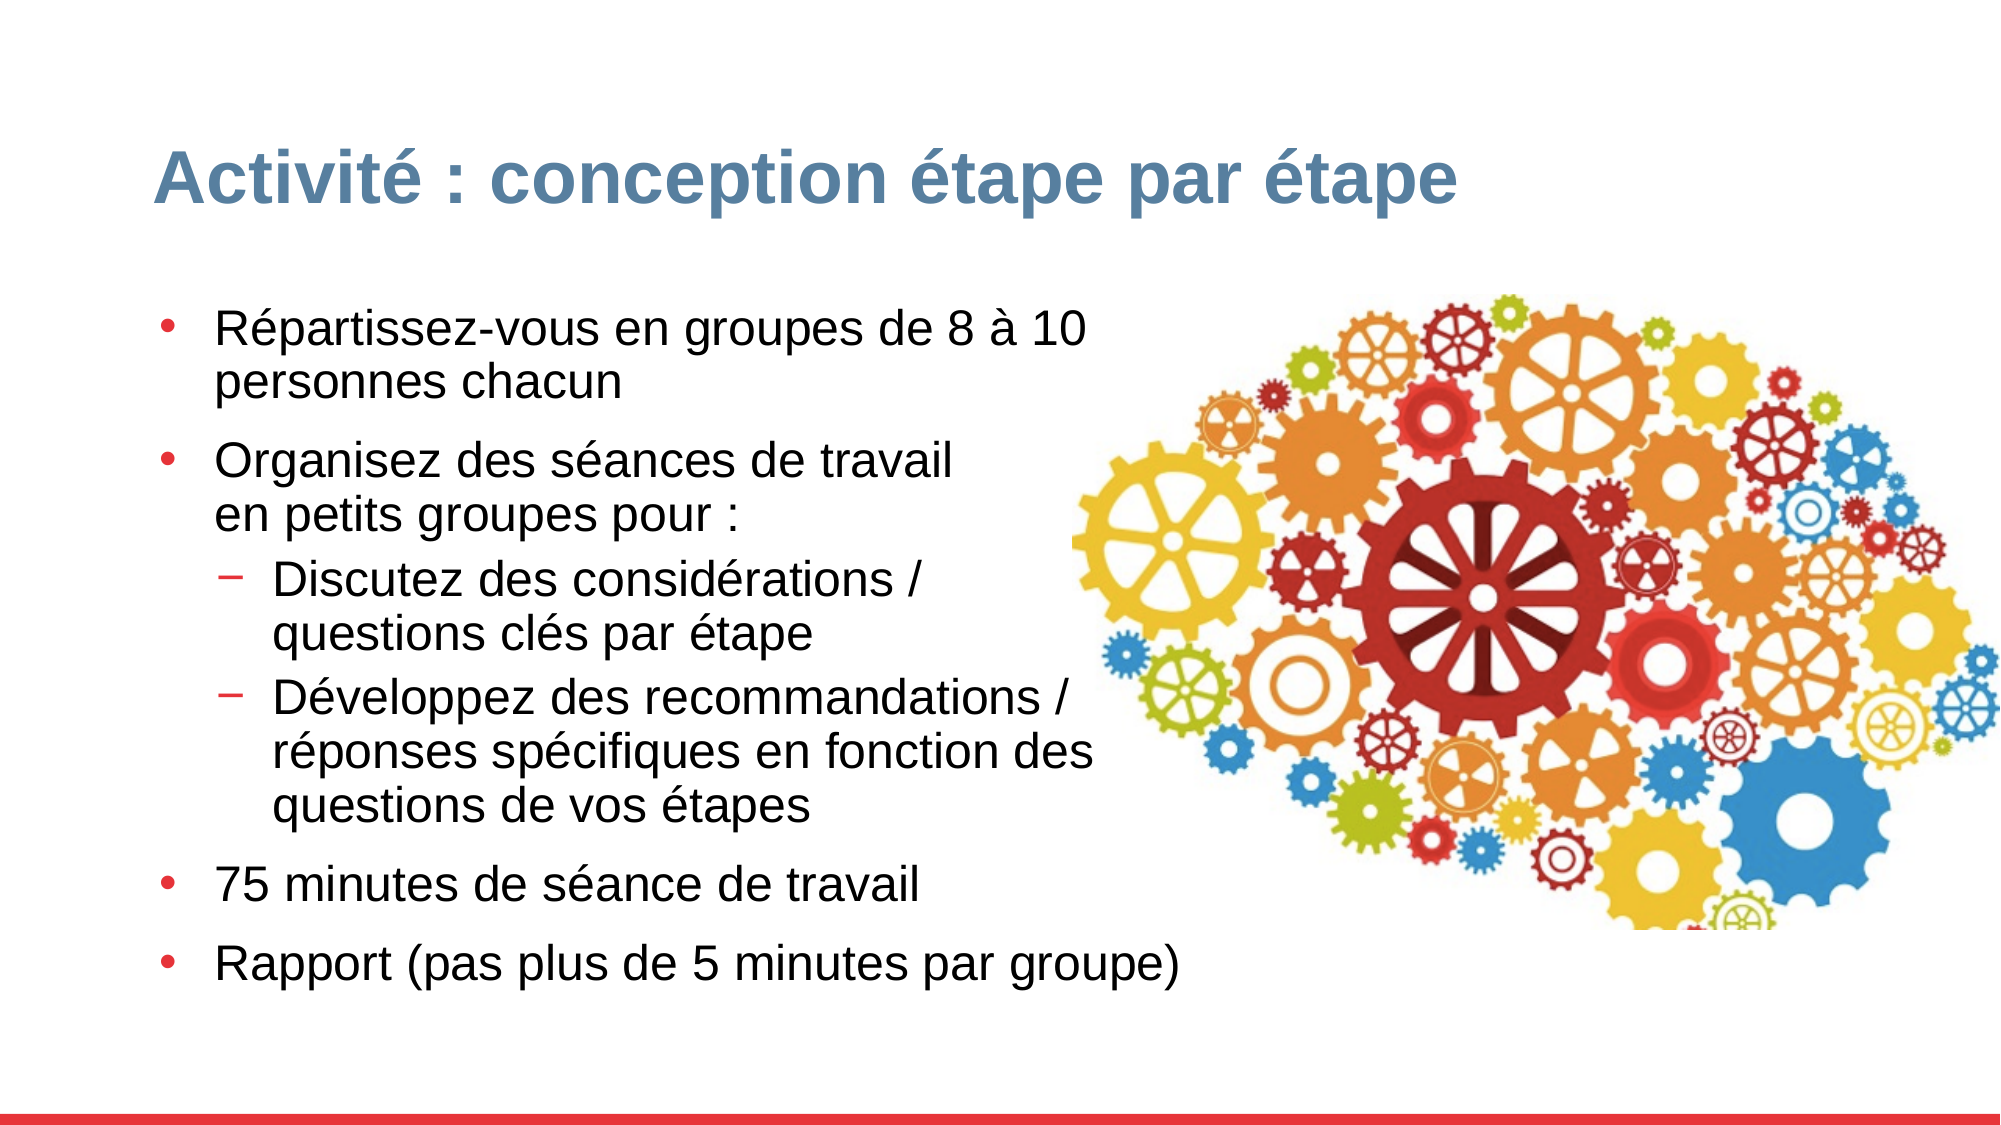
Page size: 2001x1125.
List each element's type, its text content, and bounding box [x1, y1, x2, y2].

picture [1072, 294, 2000, 930]
title Activité : conception étape par étape [137, 96, 1863, 228]
list Répartissez-vous en groupes de 8 à 10 personnes chacun Organisez des séances de travail en petits groupes pour : Discutez des considérations / questions clés par étape Développez des recommandations / réponses spécifiques en fonction des questions de vos étapes 75 minutes de séance de travail Rapport (pas plus de 5 minutes par groupe) [144, 294, 1226, 1009]
